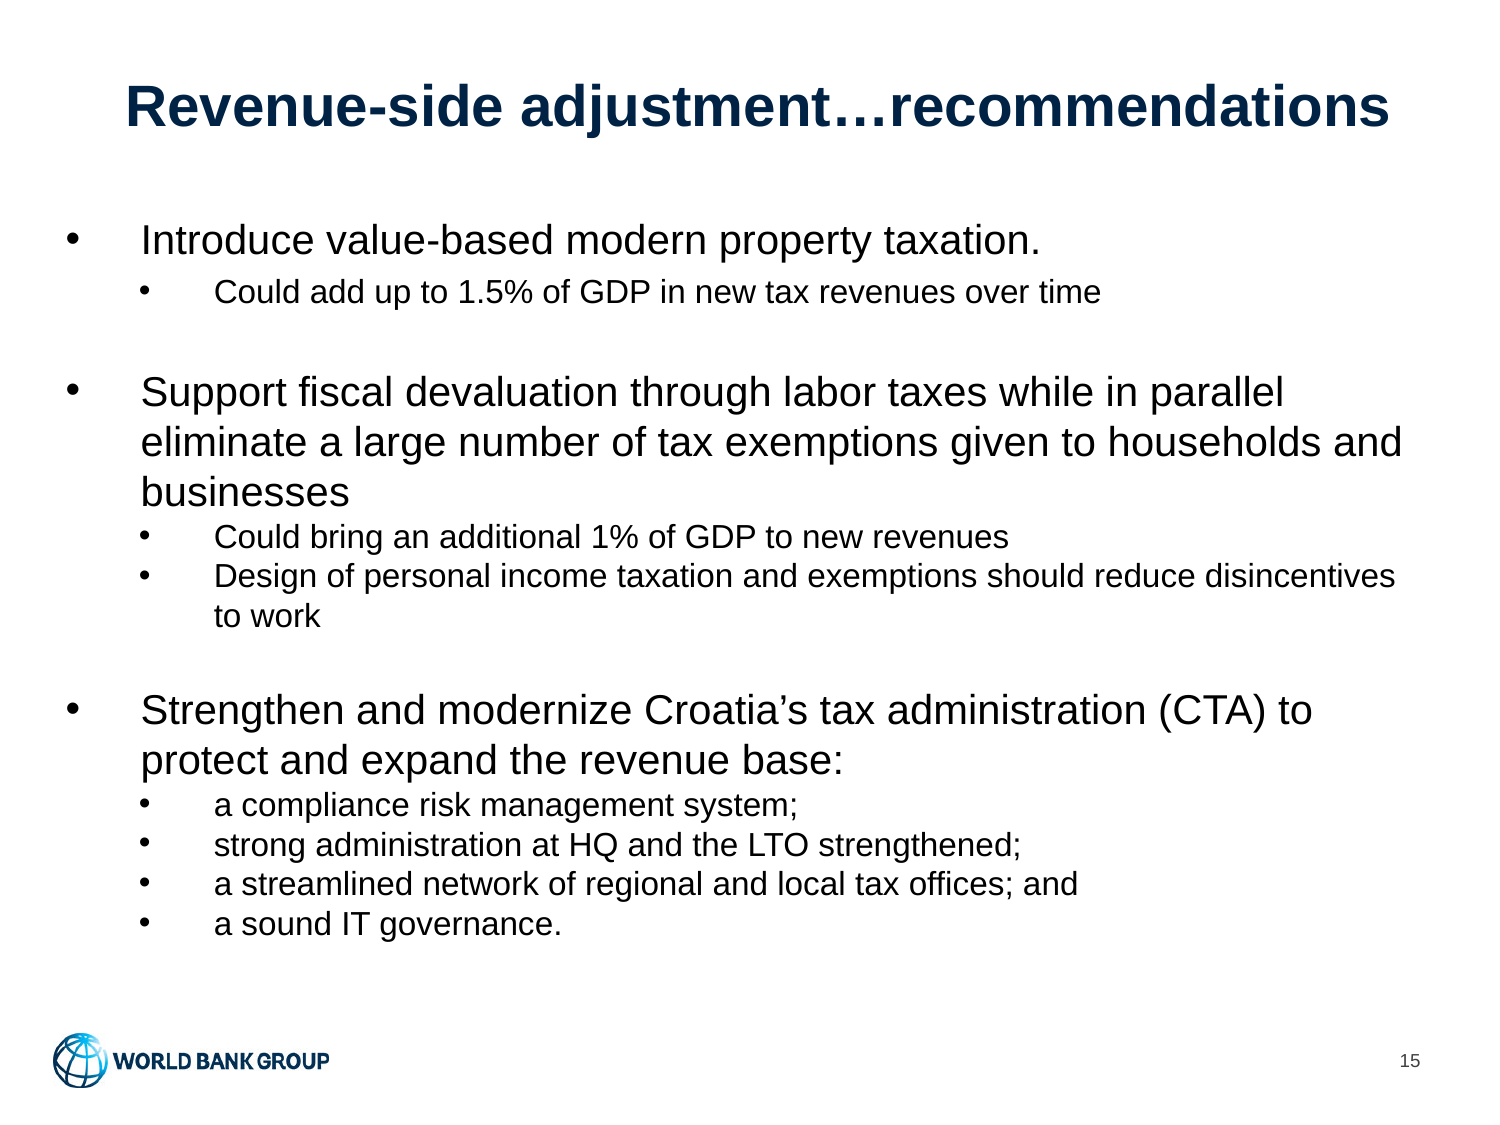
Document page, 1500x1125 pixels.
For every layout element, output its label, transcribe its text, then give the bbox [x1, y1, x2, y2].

picture [69, 1043, 79, 1050]
text_box Introduce value-based modern property taxation. Could add up to 1.5% of GDP in new tax revenues over time Support fiscal devaluation through labor taxes while in parallel eliminate a large number of tax exemptions given to households and businesses Could bring an additional 1% of GDP to new revenues Design of personal income taxation and exemptions should reduce disincentives to work Strengthen and modernize Croatia’s tax administration (CTA) to protect and expand the revenue base: a compliance risk management system; strong administration at HQ and the LTO strengthened; a streamlined network of regional and local tax offices; and a sound IT governance. [65, 213, 1429, 902]
picture [77, 1045, 85, 1055]
text_box [65, 492, 767, 818]
picture [53, 1033, 329, 1088]
title Revenue-side adjustment…recommendations [49, 54, 1468, 141]
slide_number 15 [1399, 1043, 1447, 1079]
